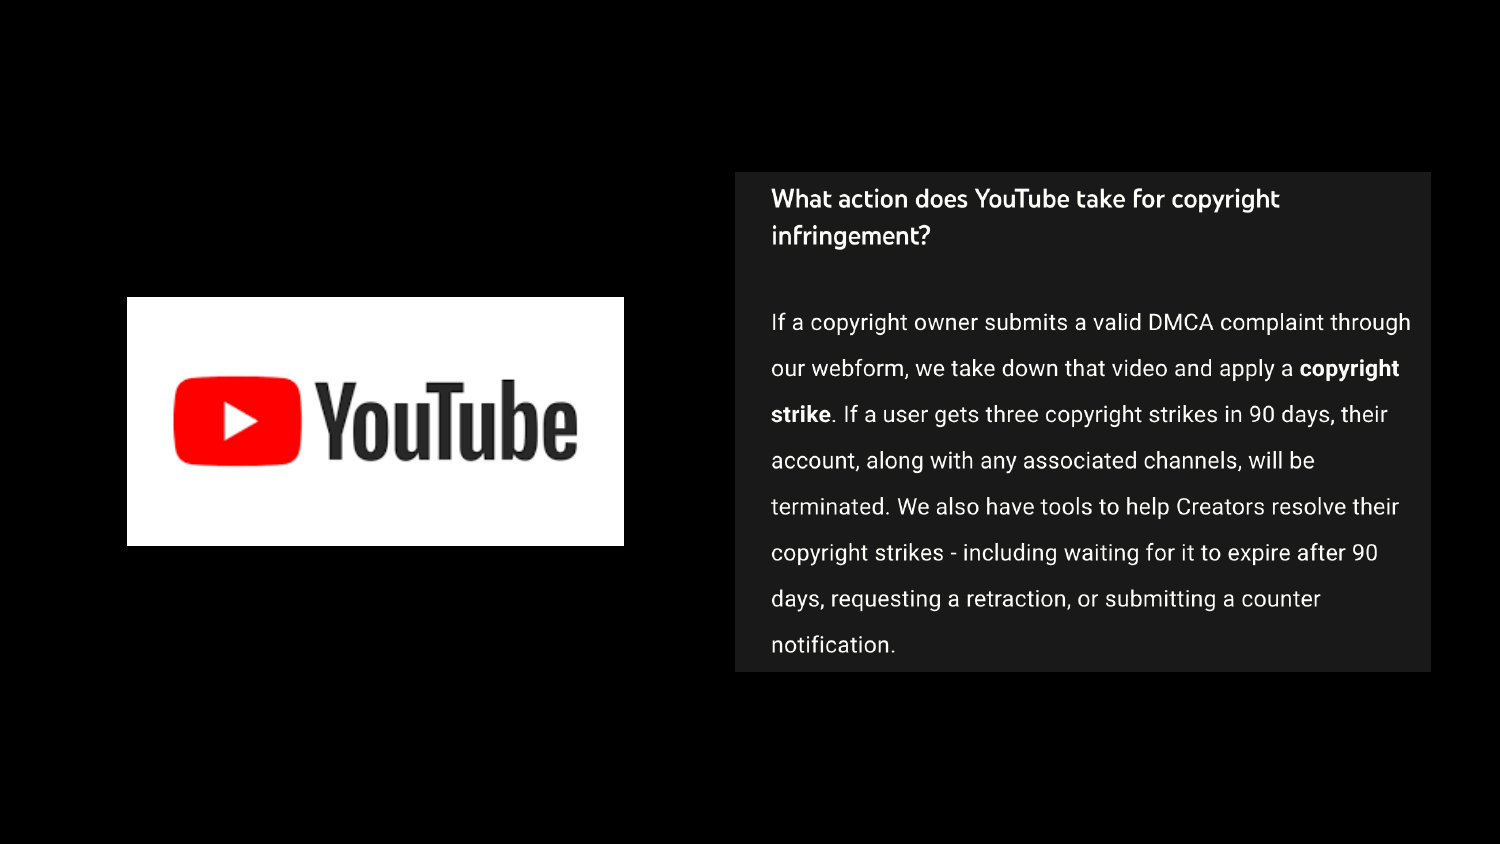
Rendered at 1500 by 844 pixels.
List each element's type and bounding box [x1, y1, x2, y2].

picture [126, 297, 625, 547]
picture [735, 171, 1431, 672]
